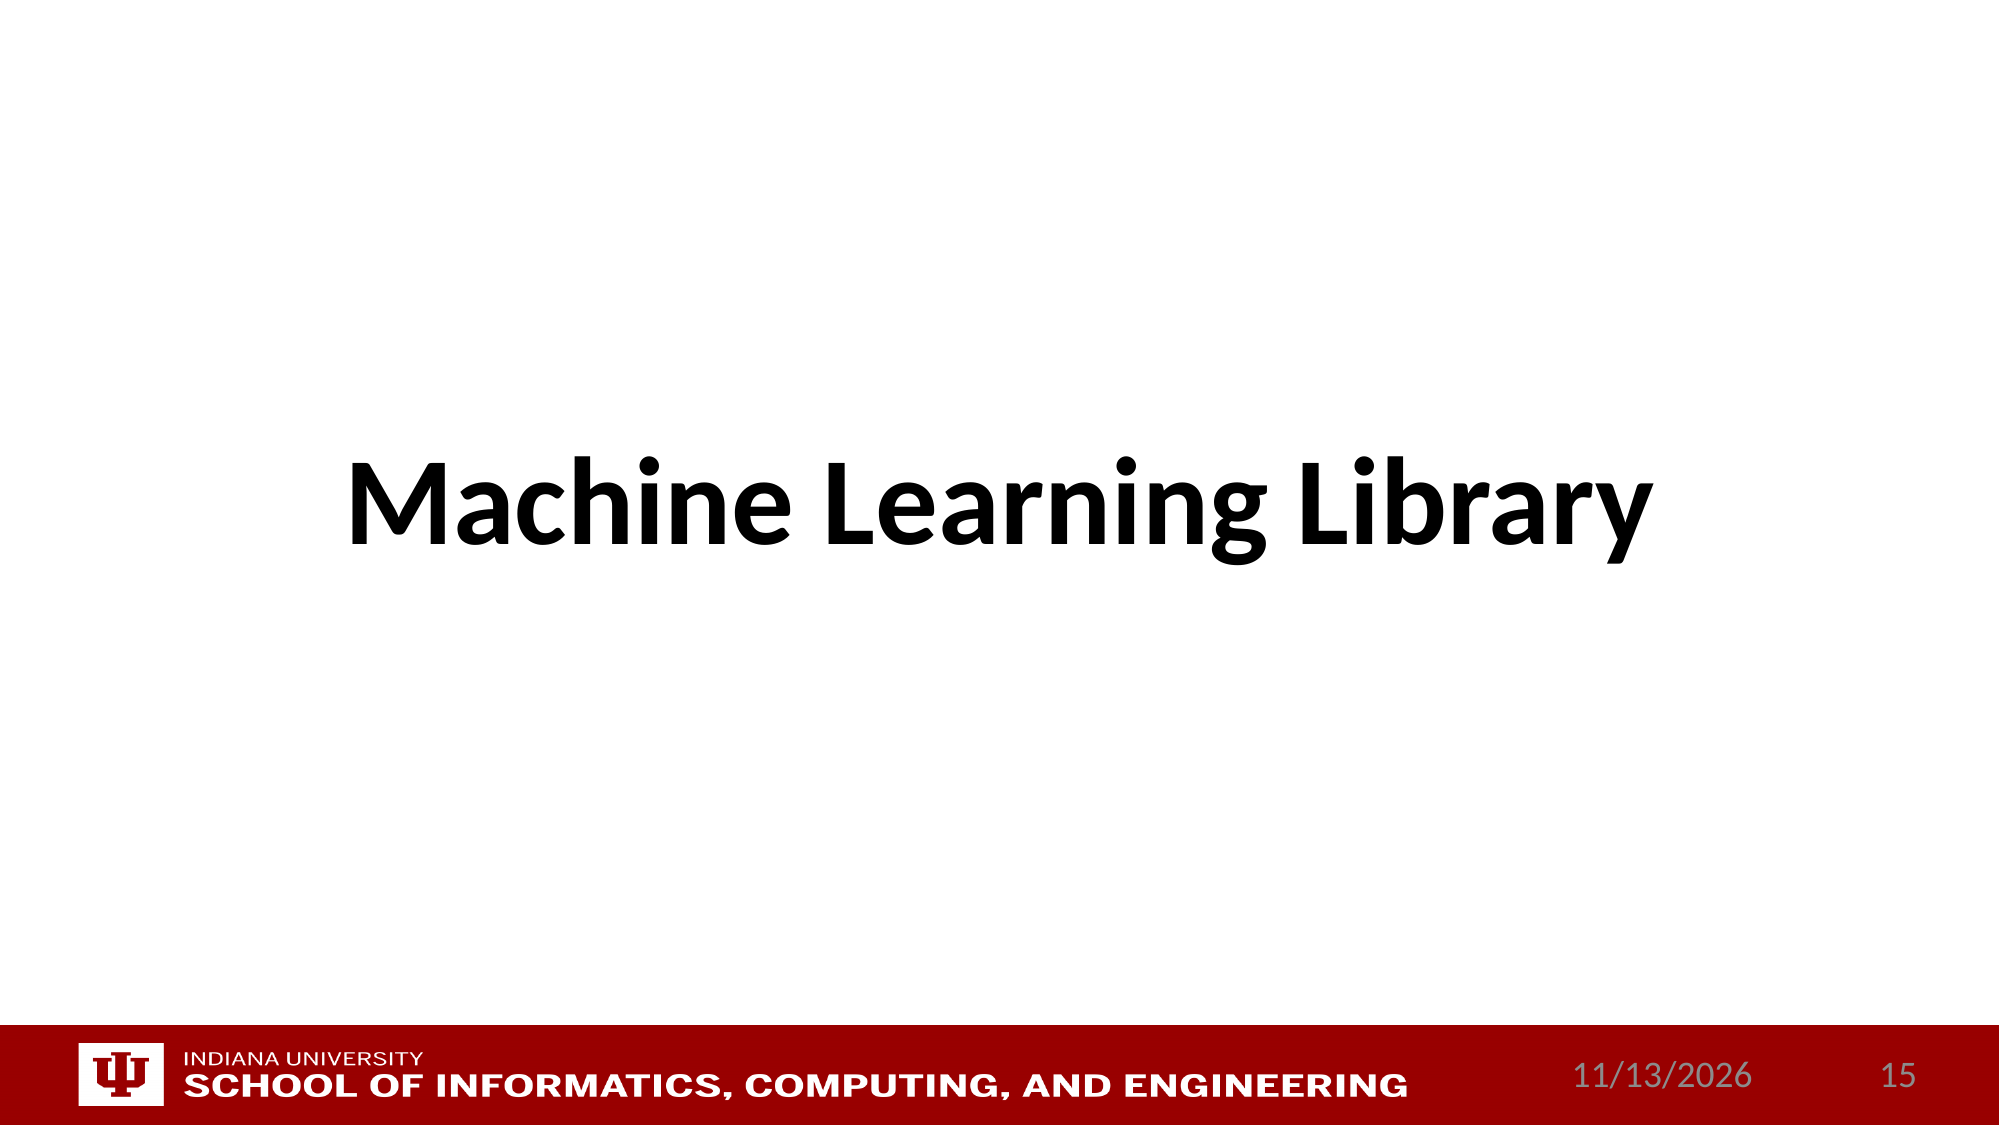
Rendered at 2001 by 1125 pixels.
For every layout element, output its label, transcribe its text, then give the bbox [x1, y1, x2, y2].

title Machine Learning Library [137, 232, 1863, 579]
slide_number 15 [1754, 1042, 1932, 1103]
picture [0, 1025, 1999, 1125]
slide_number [1556, 1042, 1754, 1103]
